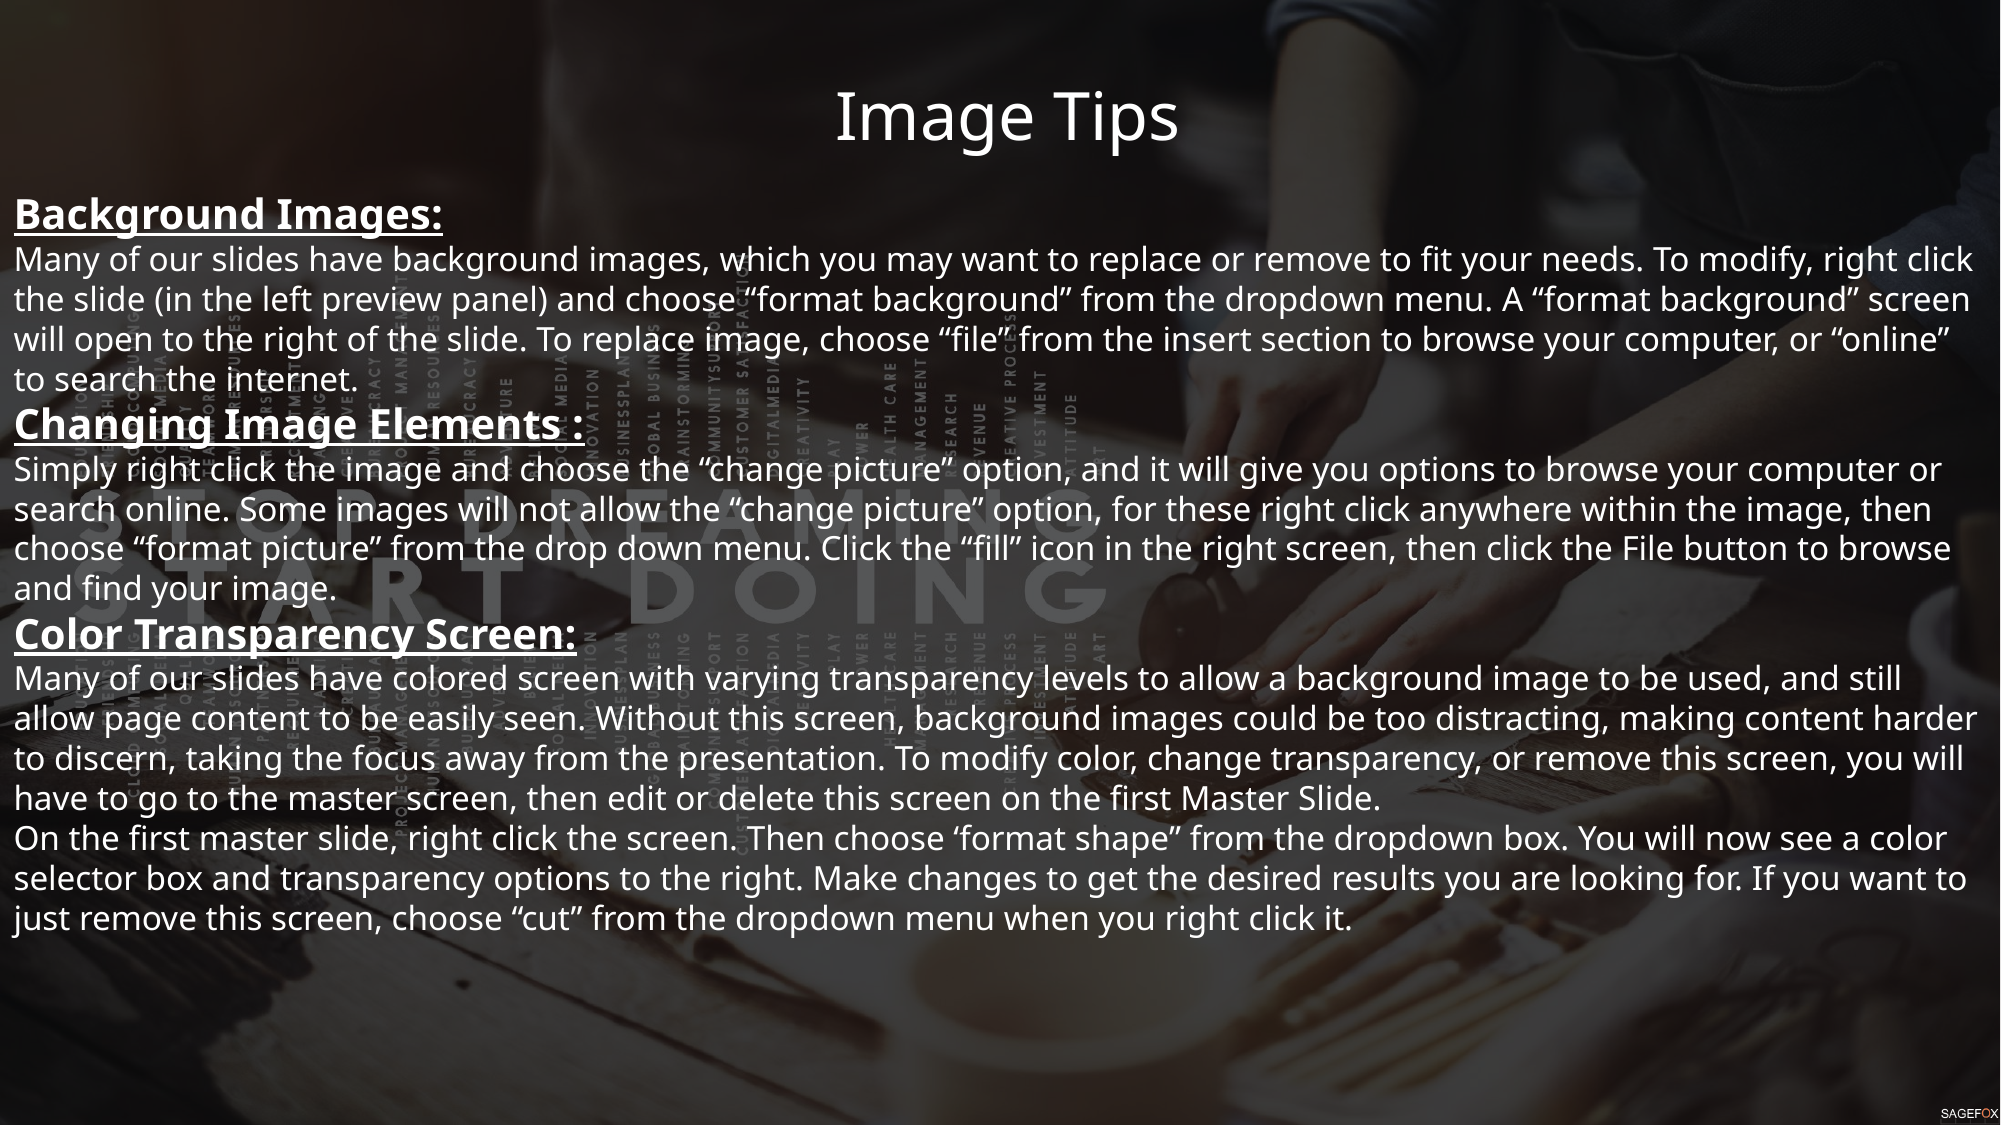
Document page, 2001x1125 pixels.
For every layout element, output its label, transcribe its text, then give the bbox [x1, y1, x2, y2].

title Image Tips [597, 59, 1420, 177]
text_box Background Images: Many of our slides have background images, which you may want to replace or remove to fit your needs. To modify, right click the slide (in the left preview panel) and choose “format background” from the dropdown menu. A “format background” screen will open to the right of the slide. To replace image, choose “file” from the insert section to browse your computer, or “online” to search the internet. Changing Image Elements : Simply right click the image and choose the “change picture” option, and it will give you options to browse your computer or search online. Some images will not allow the “change picture” option, for these right click anywhere within the image, then choose “format picture” from the drop down menu. Click the “fill” icon in the right screen, then click the File button to browse and find your image. Color Transparency Screen: Many of our slides have colored screen with varying transparency levels to allow a background image to be used, and still allow page content to be easily seen. Without this screen, background images could be too distracting, making content harder to discern, taking the focus away from the presentation. To modify color, change transparency, or remove this screen, you will have to go to the master screen, then edit or delete this screen on the first Master Slide. On the first master slide, right click the screen. Then choose ‘format shape” from the dropdown box. You will now see a color selector box and transparency options to the right. Make changes to get the desired results you are looking for. If you want to just remove this screen, choose “cut” from the dropdown menu when you right click it. [0, 0, 2000, 1125]
